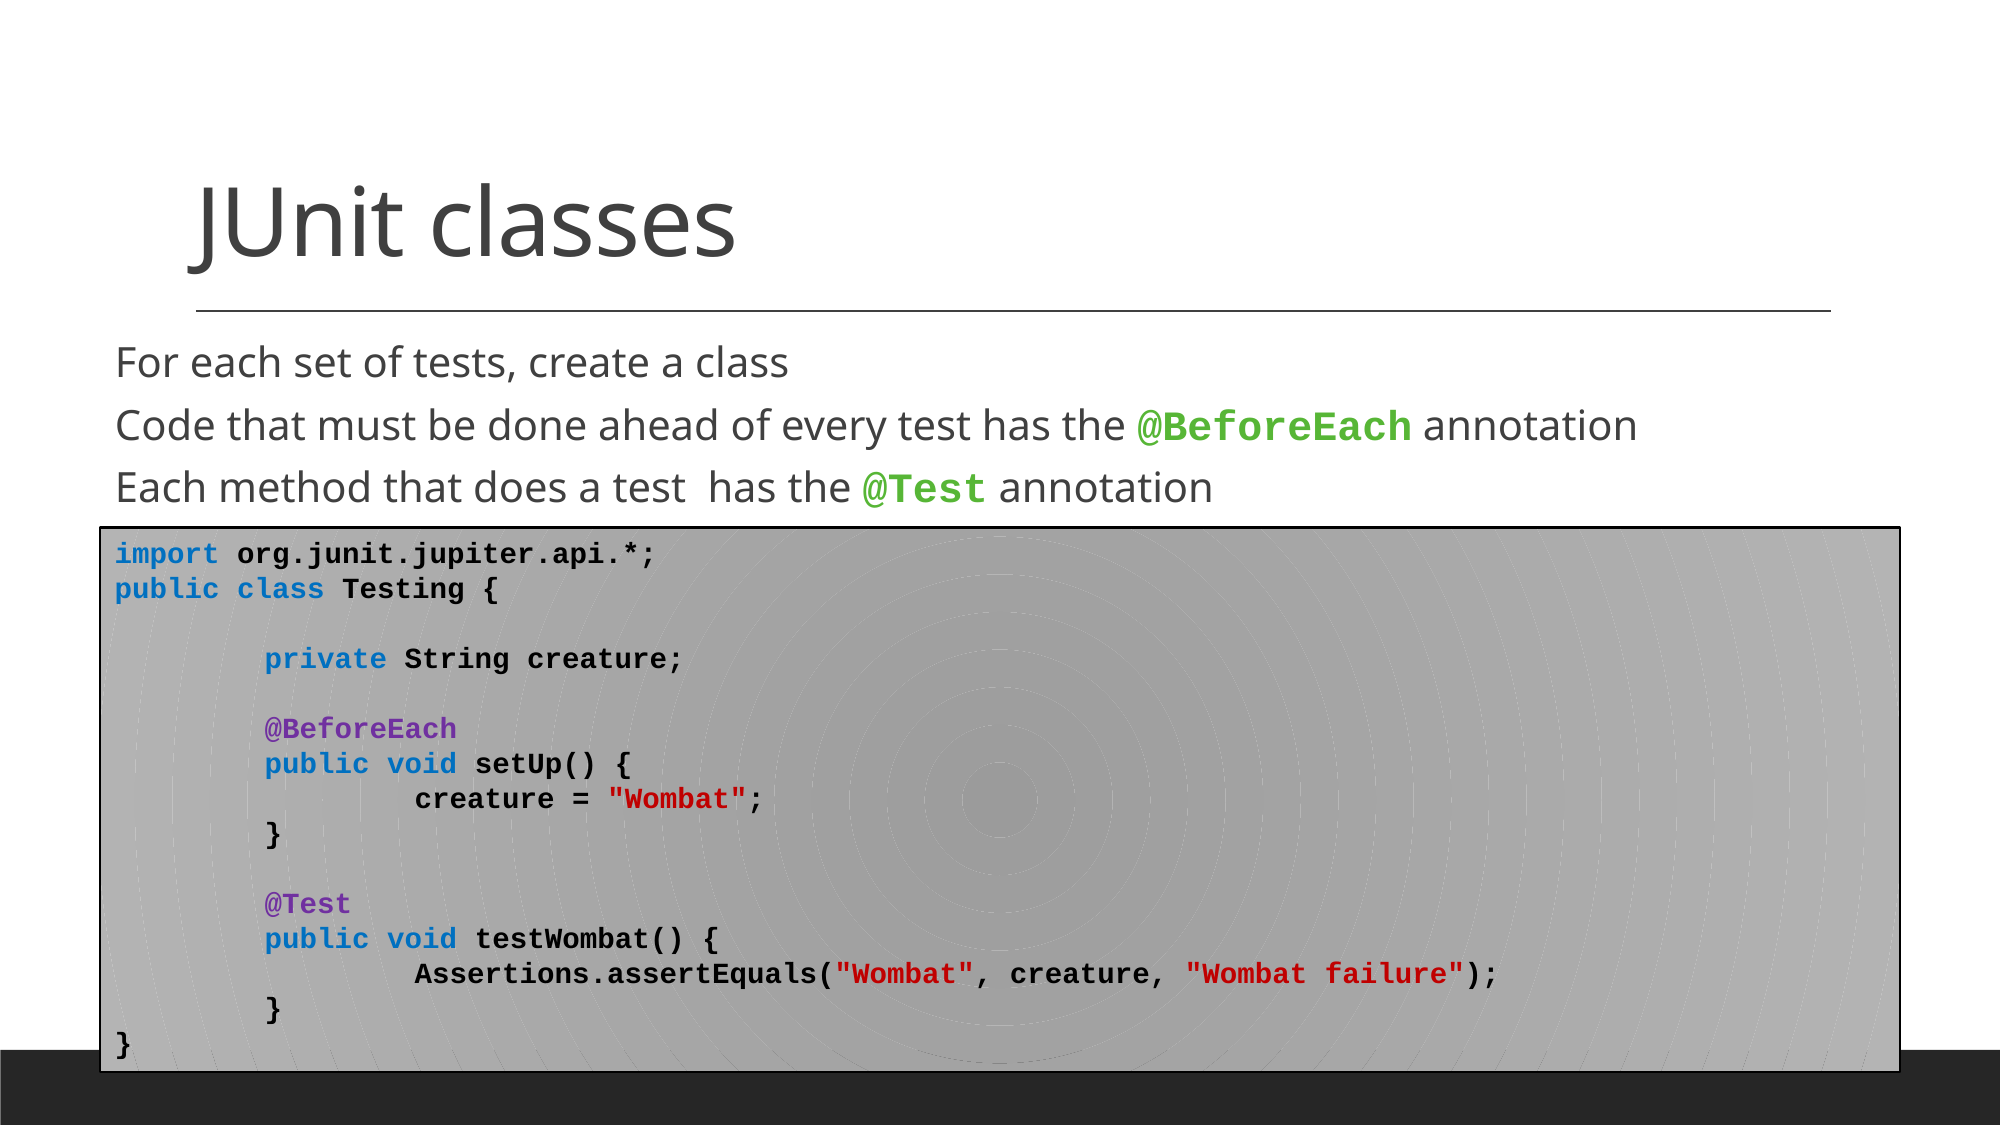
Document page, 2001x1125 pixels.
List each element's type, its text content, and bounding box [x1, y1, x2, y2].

list For each set of tests, create a class Code that must be done ahead of every test has the @BeforeEach annotation Each method that does a test has the @Test annotation [99, 328, 1900, 475]
title JUnit classes [180, 47, 1830, 285]
text_box import org.junit.jupiter.api.*; public class Testing { private String creature; @BeforeEach public void setUp() { creature = "Wombat"; } @Test public void testWombat() { Assertions.assertEquals("Wombat", creature, "Wombat failure"); } } [99, 526, 1901, 1073]
